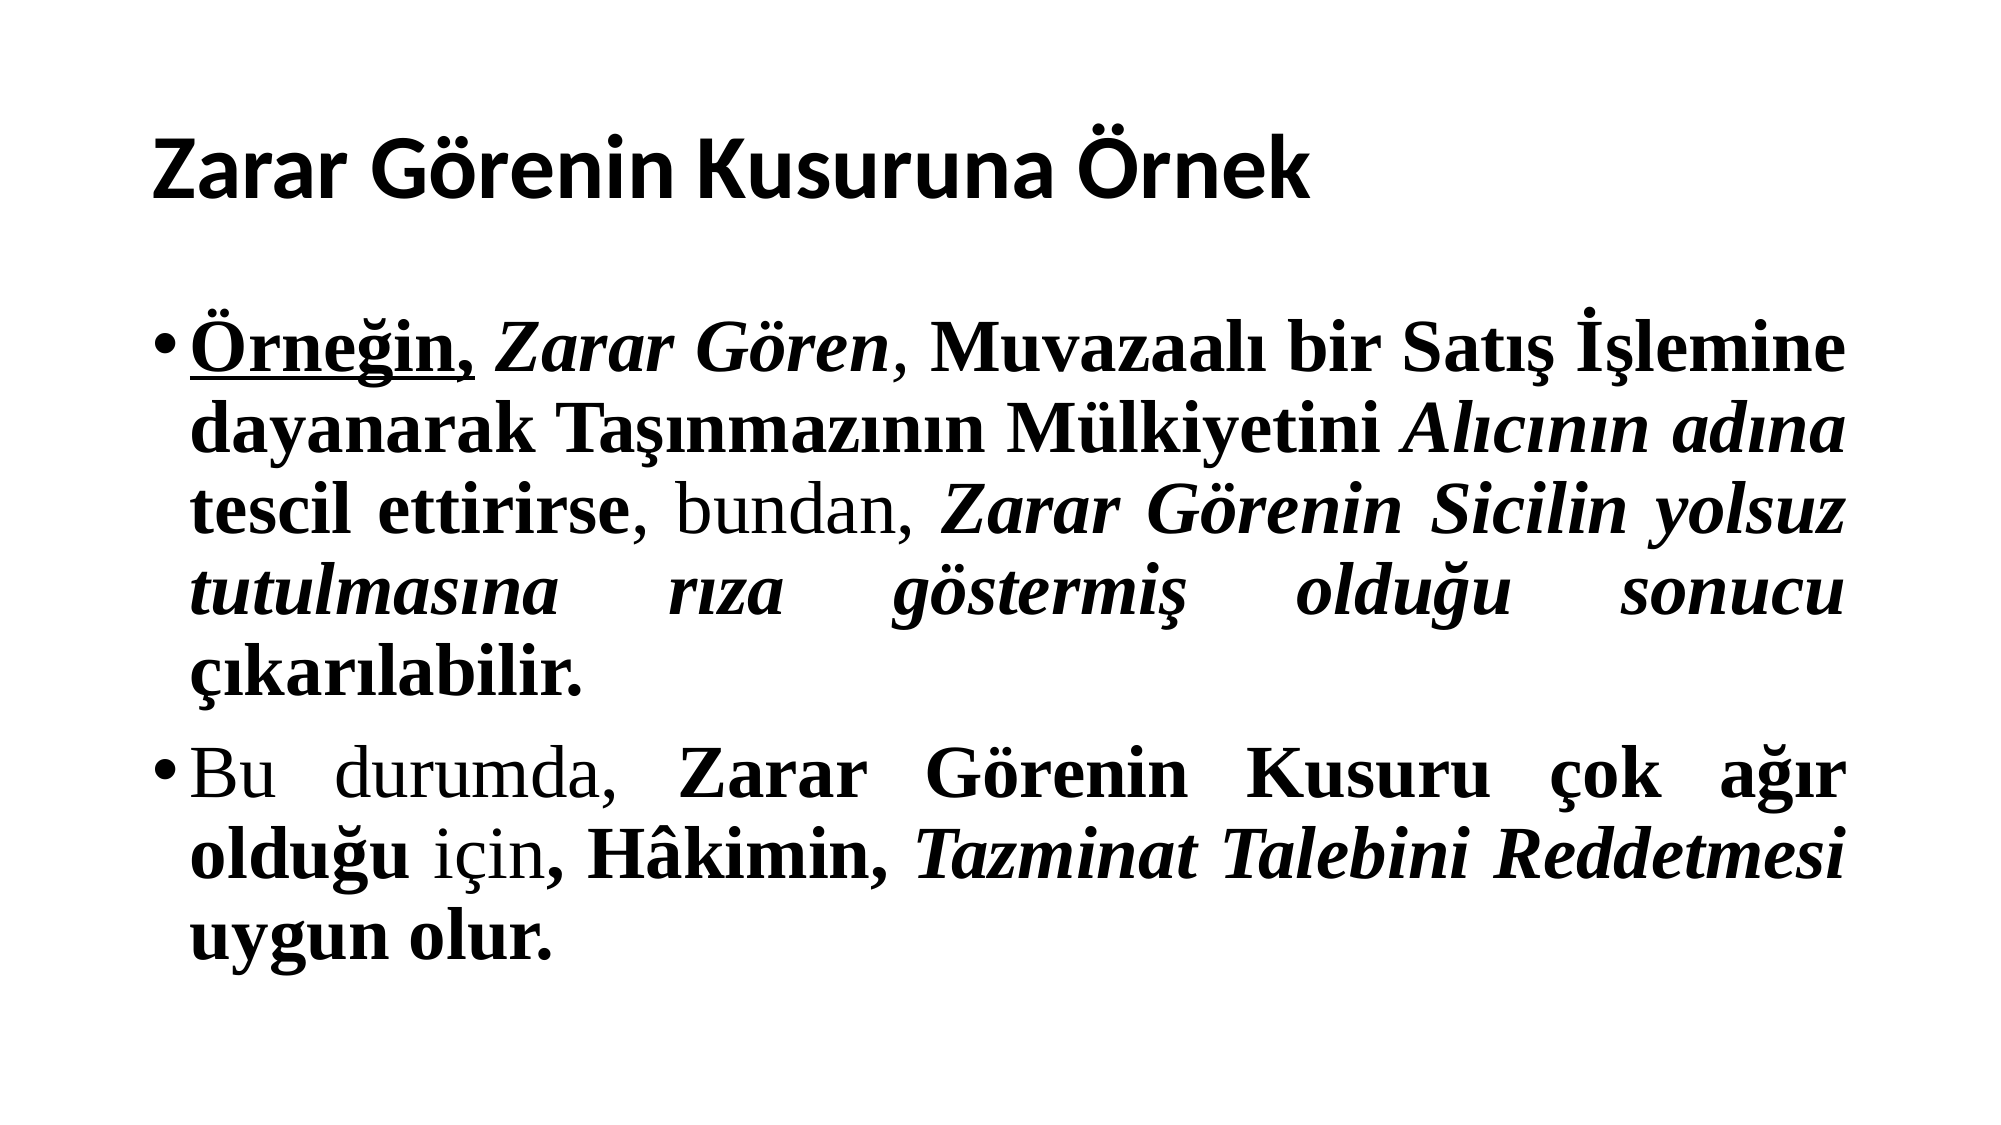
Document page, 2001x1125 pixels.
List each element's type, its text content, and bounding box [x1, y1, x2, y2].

list Örneğin, Zarar Gören, Muvazaalı bir Satış İşlemine dayanarak Taşınmazının Mülkiyetini Alıcının adına tescil ettirirse, bundan, Zarar Görenin Sicilin yolsuz tutulmasına rıza göstermiş olduğu sonucu çıkarılabilir. Bu durumda, Zarar Görenin Kusuru çok ağır olduğu için, Hâkimin, Tazminat Talebini Reddetmesi uygun olur. [137, 299, 1863, 1014]
title Zarar Görenin Kusuruna Örnek [137, 59, 1863, 278]
